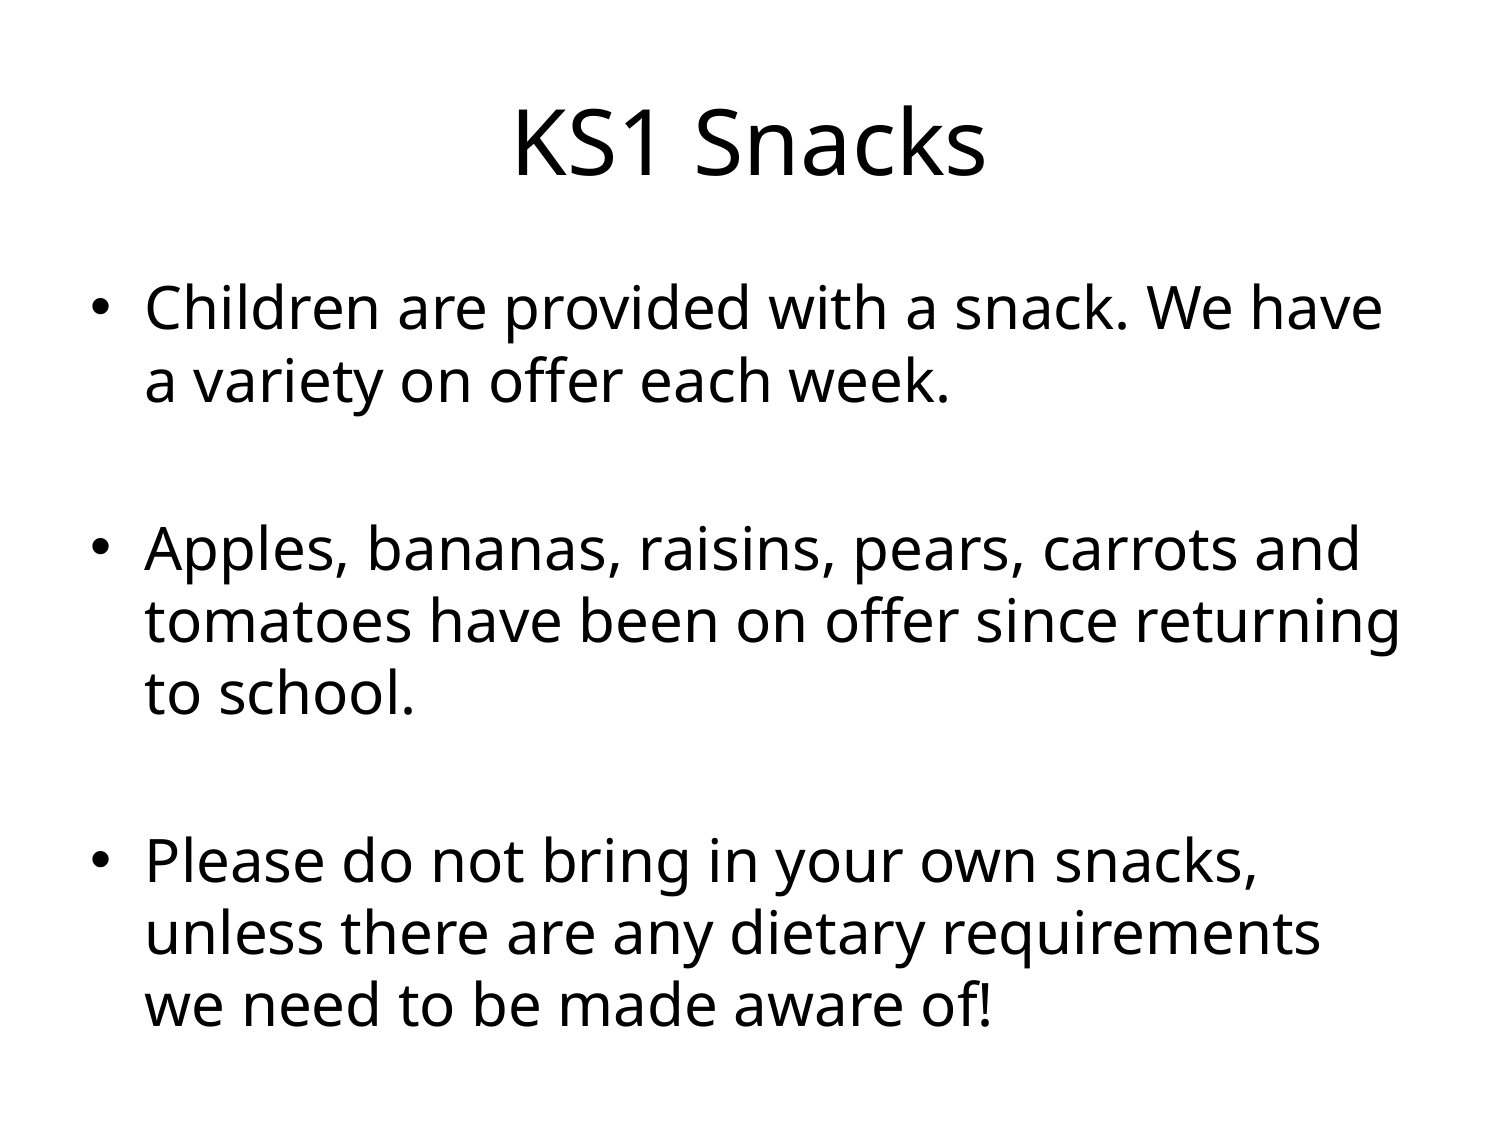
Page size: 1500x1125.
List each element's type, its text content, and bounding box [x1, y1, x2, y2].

title KS1 Snacks [75, 45, 1425, 233]
list Children are provided with a snack. We have a variety on offer each week. Apples, bananas, raisins, pears, carrots and tomatoes have been on offer since returning to school. Please do not bring in your own snacks, unless there are any dietary requirements we need to be made aware of! [75, 262, 1425, 1047]
